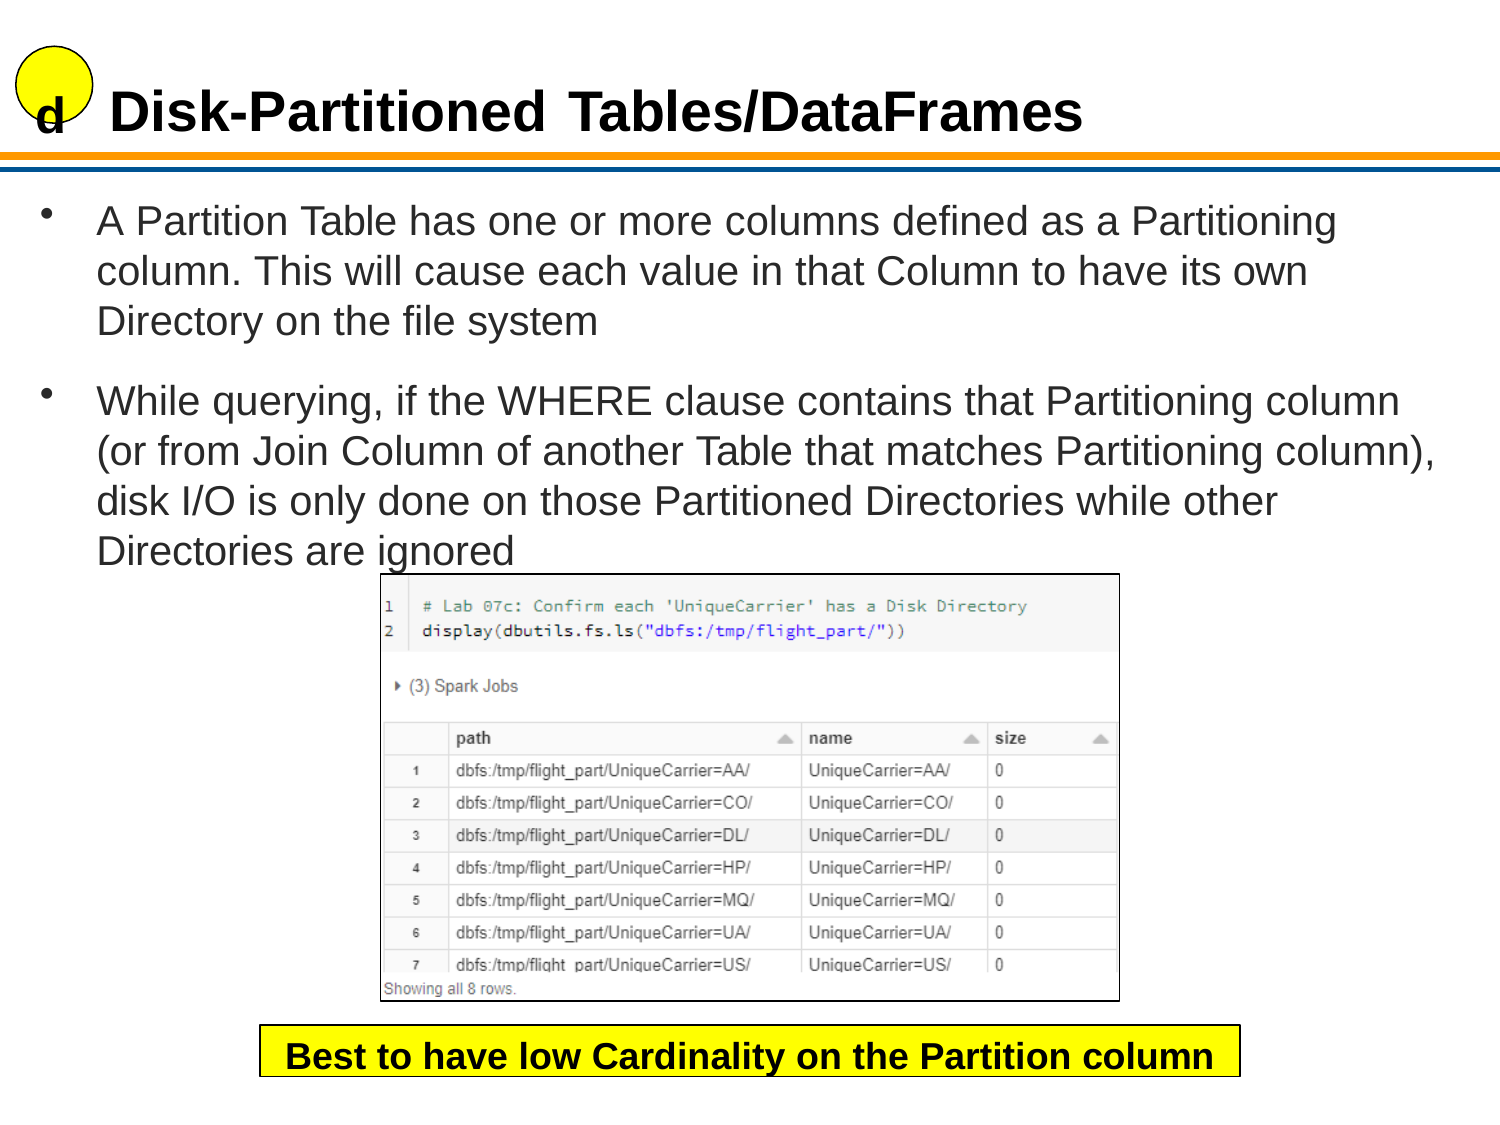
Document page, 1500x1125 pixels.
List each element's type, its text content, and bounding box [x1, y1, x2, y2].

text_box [12, 40, 244, 127]
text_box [379, 573, 1121, 1002]
text_box A Partition Table has one or more columns defined as a Partitioning column. This will cause each value in that Column to have its own Directory on the file system While querying, if the WHERE clause contains that Partitioning column (or from Join Column of another Table that matches Partitioning column), disk I/O is only done on those Partitioned Directories while other Directories are ignored [37, 191, 1462, 574]
text_box Best to have low Cardinality on the Partition column [260, 1025, 1240, 1077]
title d Disk-Partitioned Tables/DataFrames [32, 41, 1103, 232]
